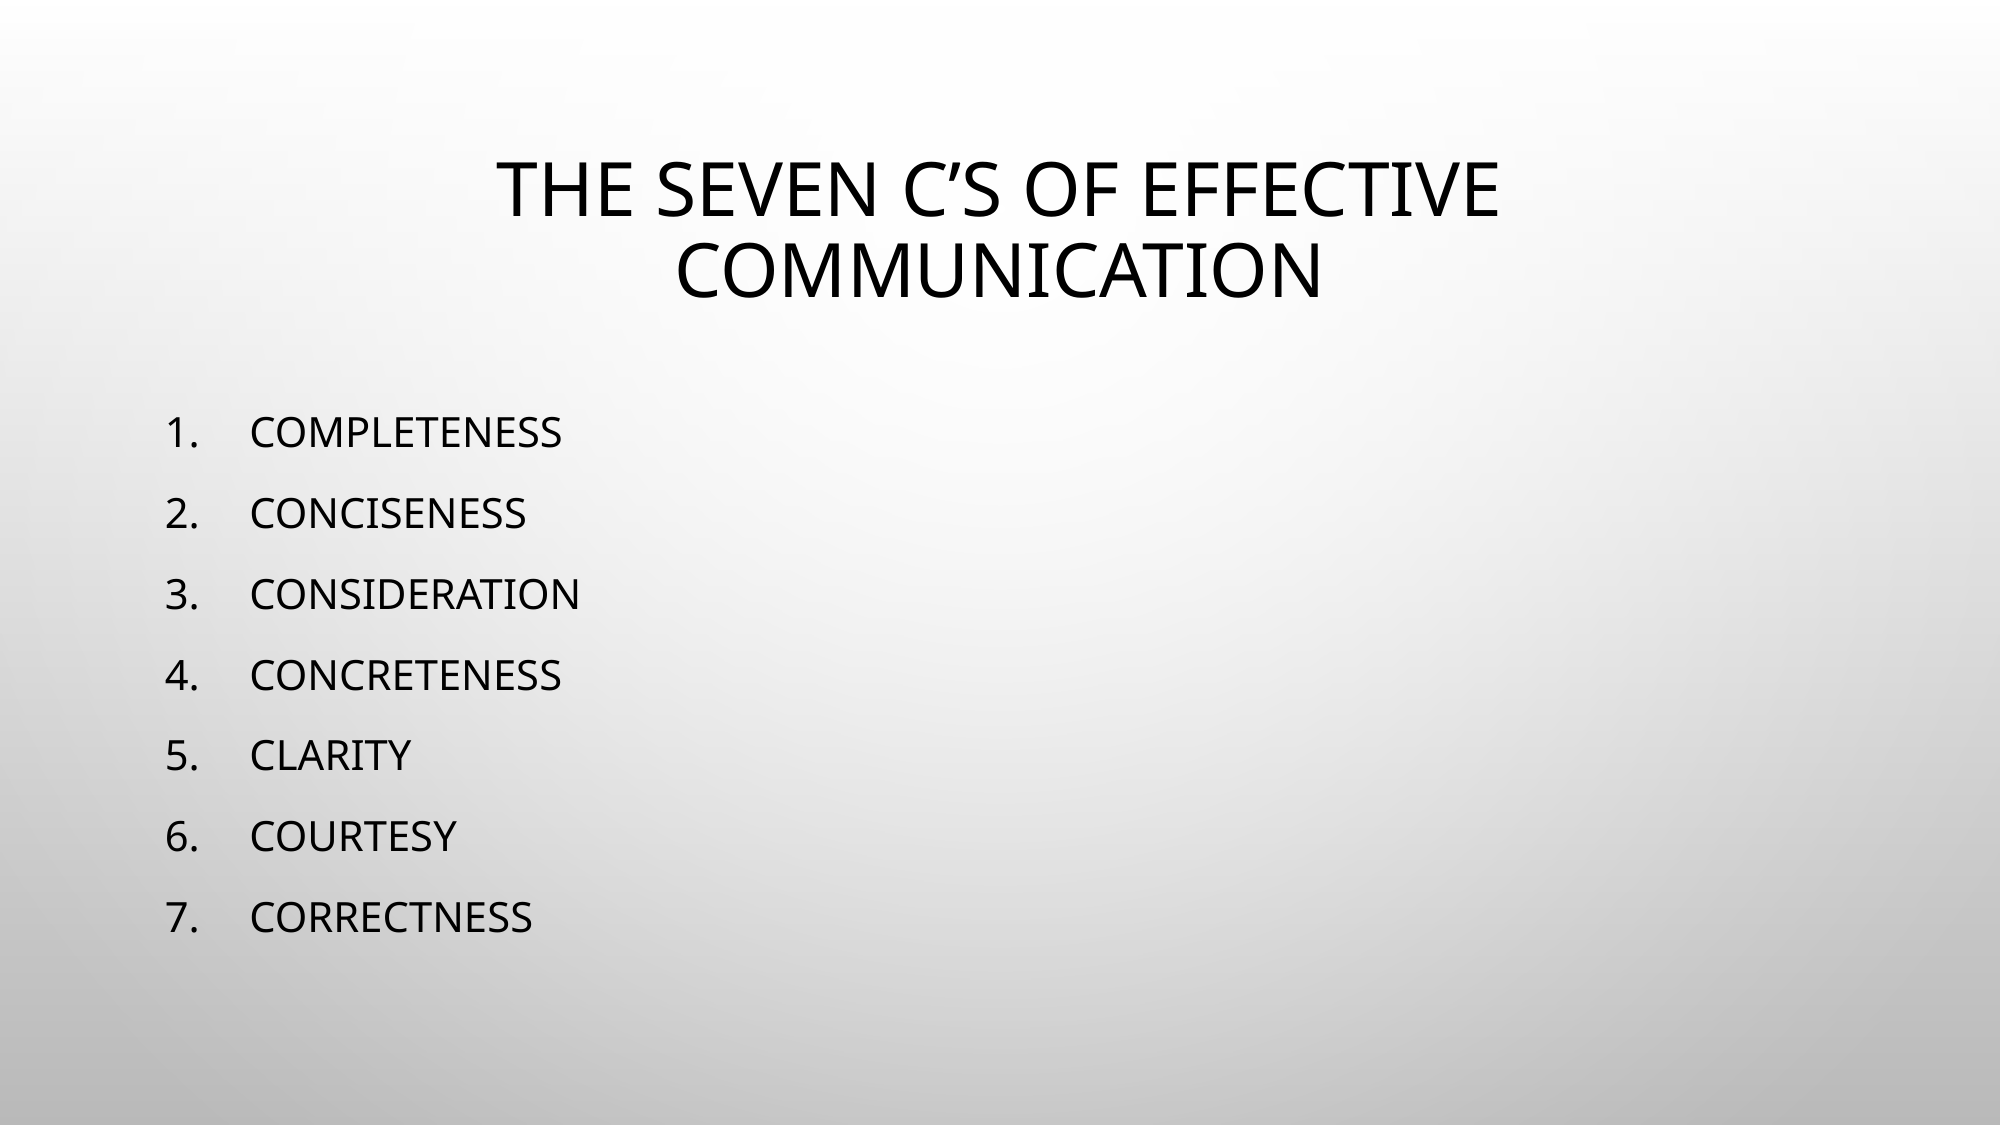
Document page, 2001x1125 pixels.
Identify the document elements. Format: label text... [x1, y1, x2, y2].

title The Seven C’s of Effective Communication [149, 101, 1851, 364]
list Completeness Conciseness Consideration Concreteness Clarity Courtesy Correctness [149, 388, 1851, 950]
picture [0, 0, 2000, 1125]
